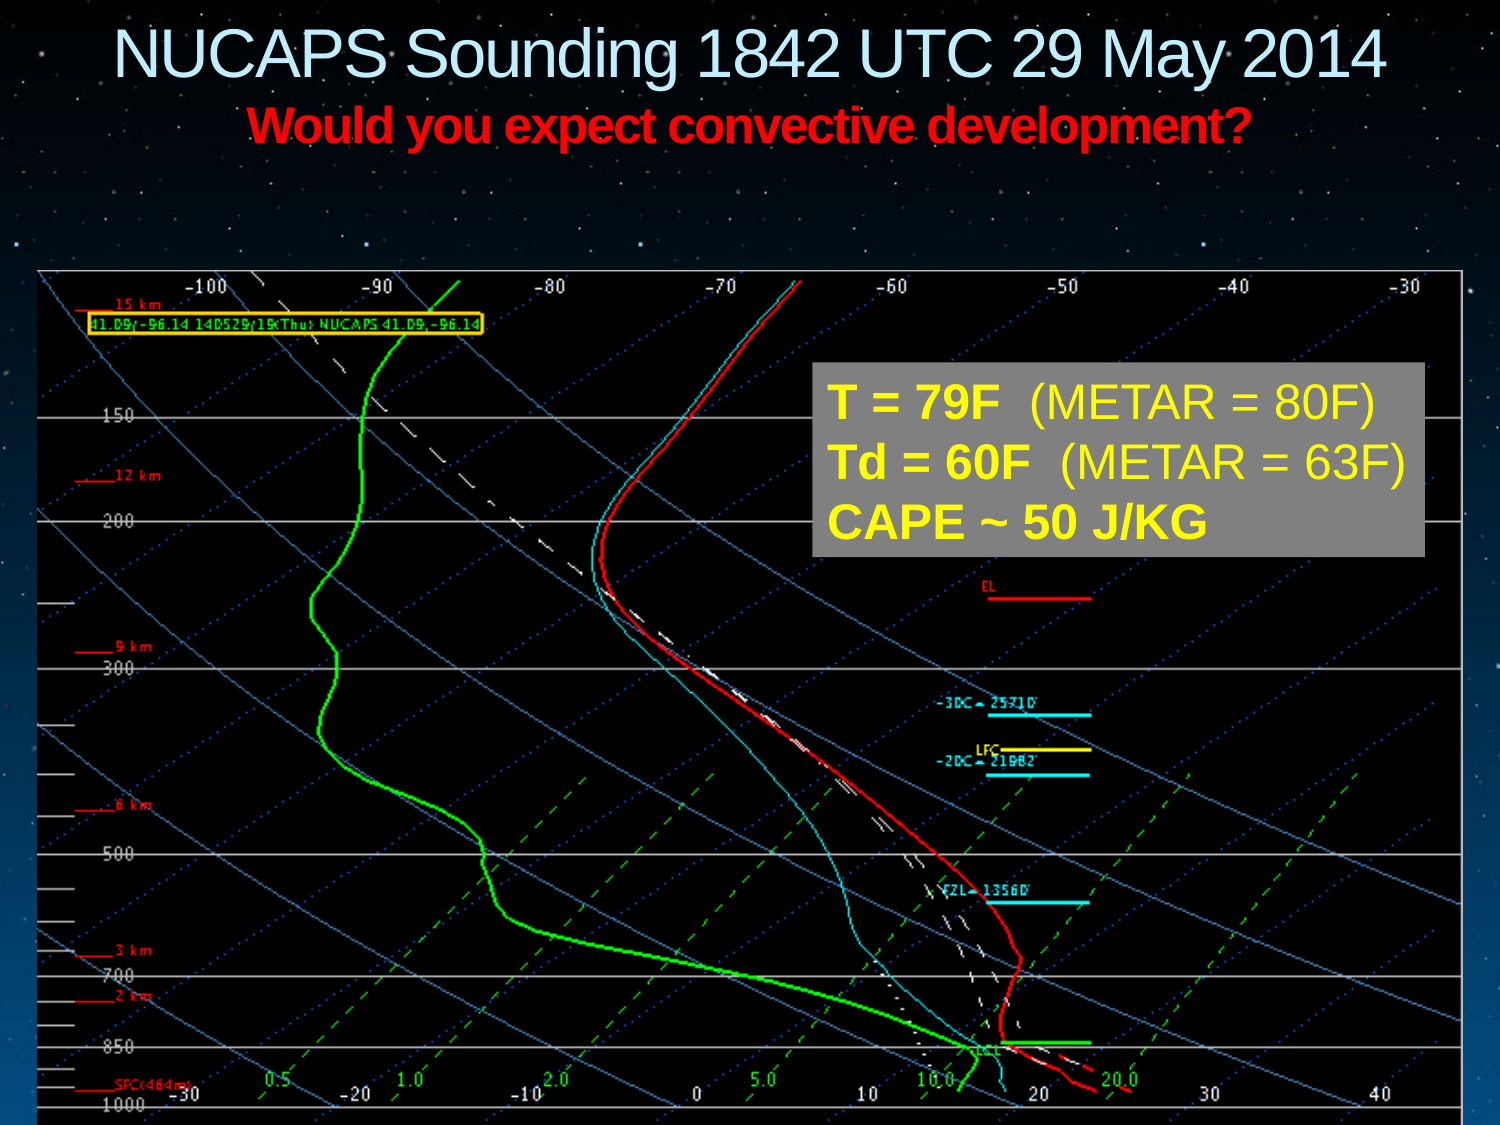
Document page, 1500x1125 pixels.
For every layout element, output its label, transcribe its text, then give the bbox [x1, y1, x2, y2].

picture [36, 270, 1463, 1125]
picture [0, 0, 1500, 1125]
title NUCAPS Sounding 1842 UTC 29 May 2014 Would you expect convective development? [75, 0, 1425, 163]
